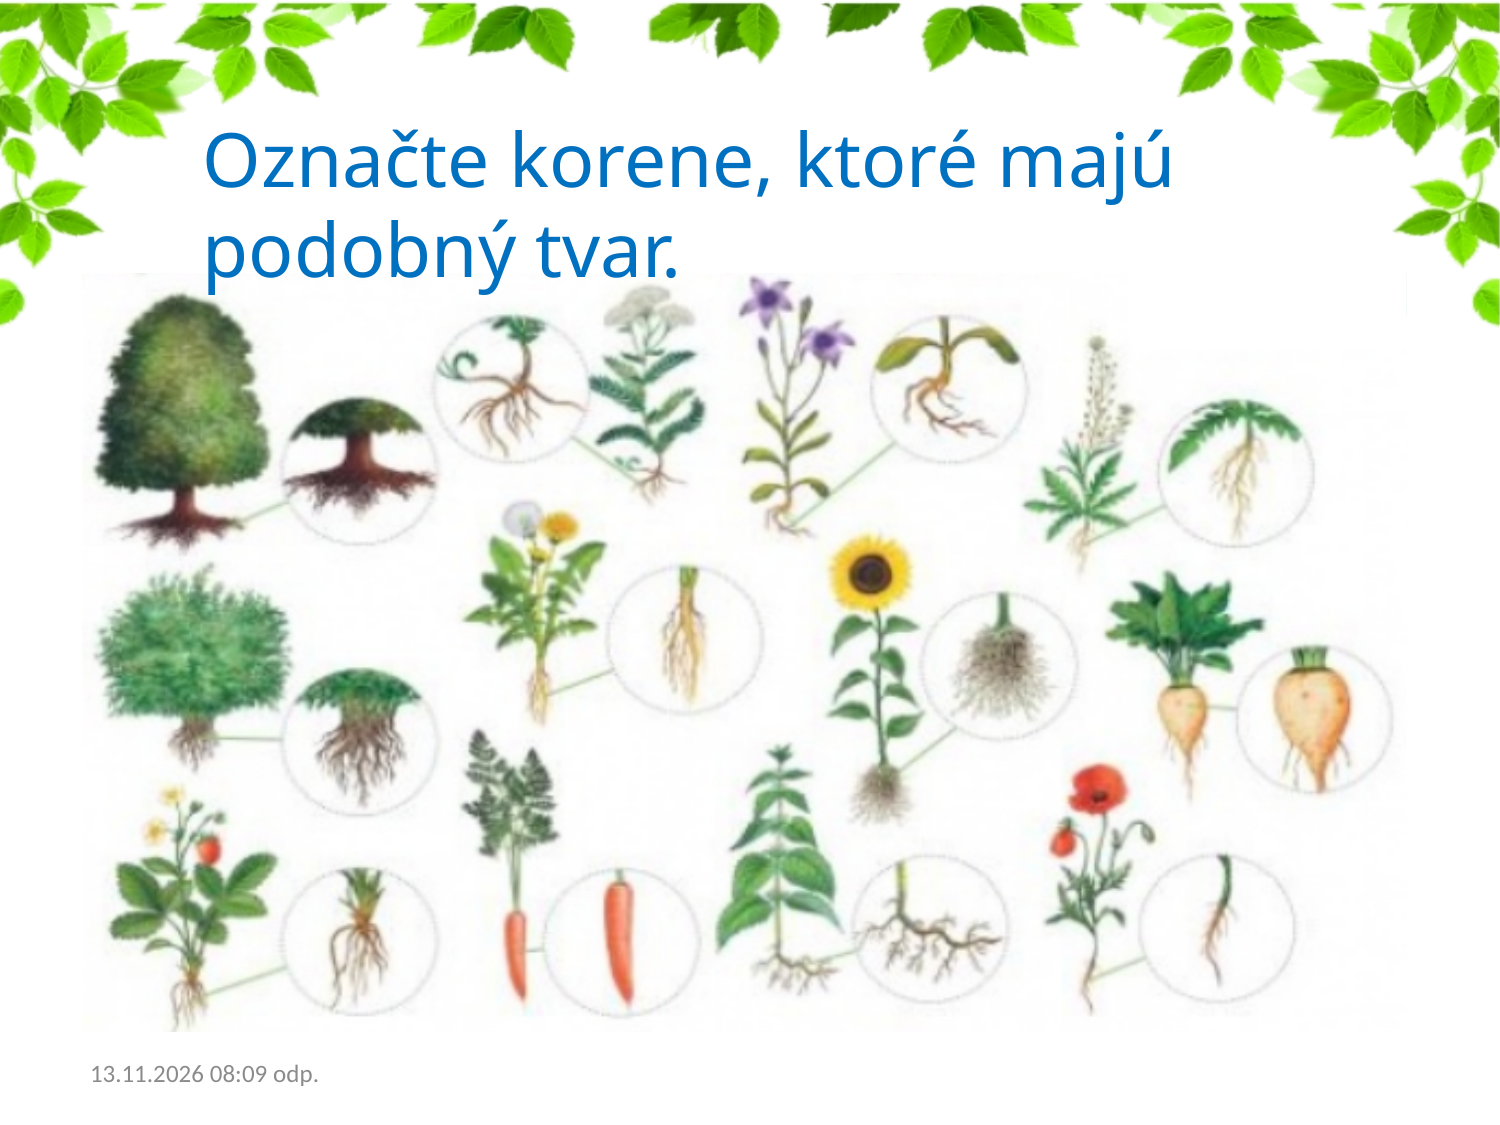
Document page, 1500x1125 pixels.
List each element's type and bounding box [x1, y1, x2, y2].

slide_number [75, 1042, 425, 1103]
text_box [81, 342, 1407, 1032]
picture [0, 0, 1500, 334]
